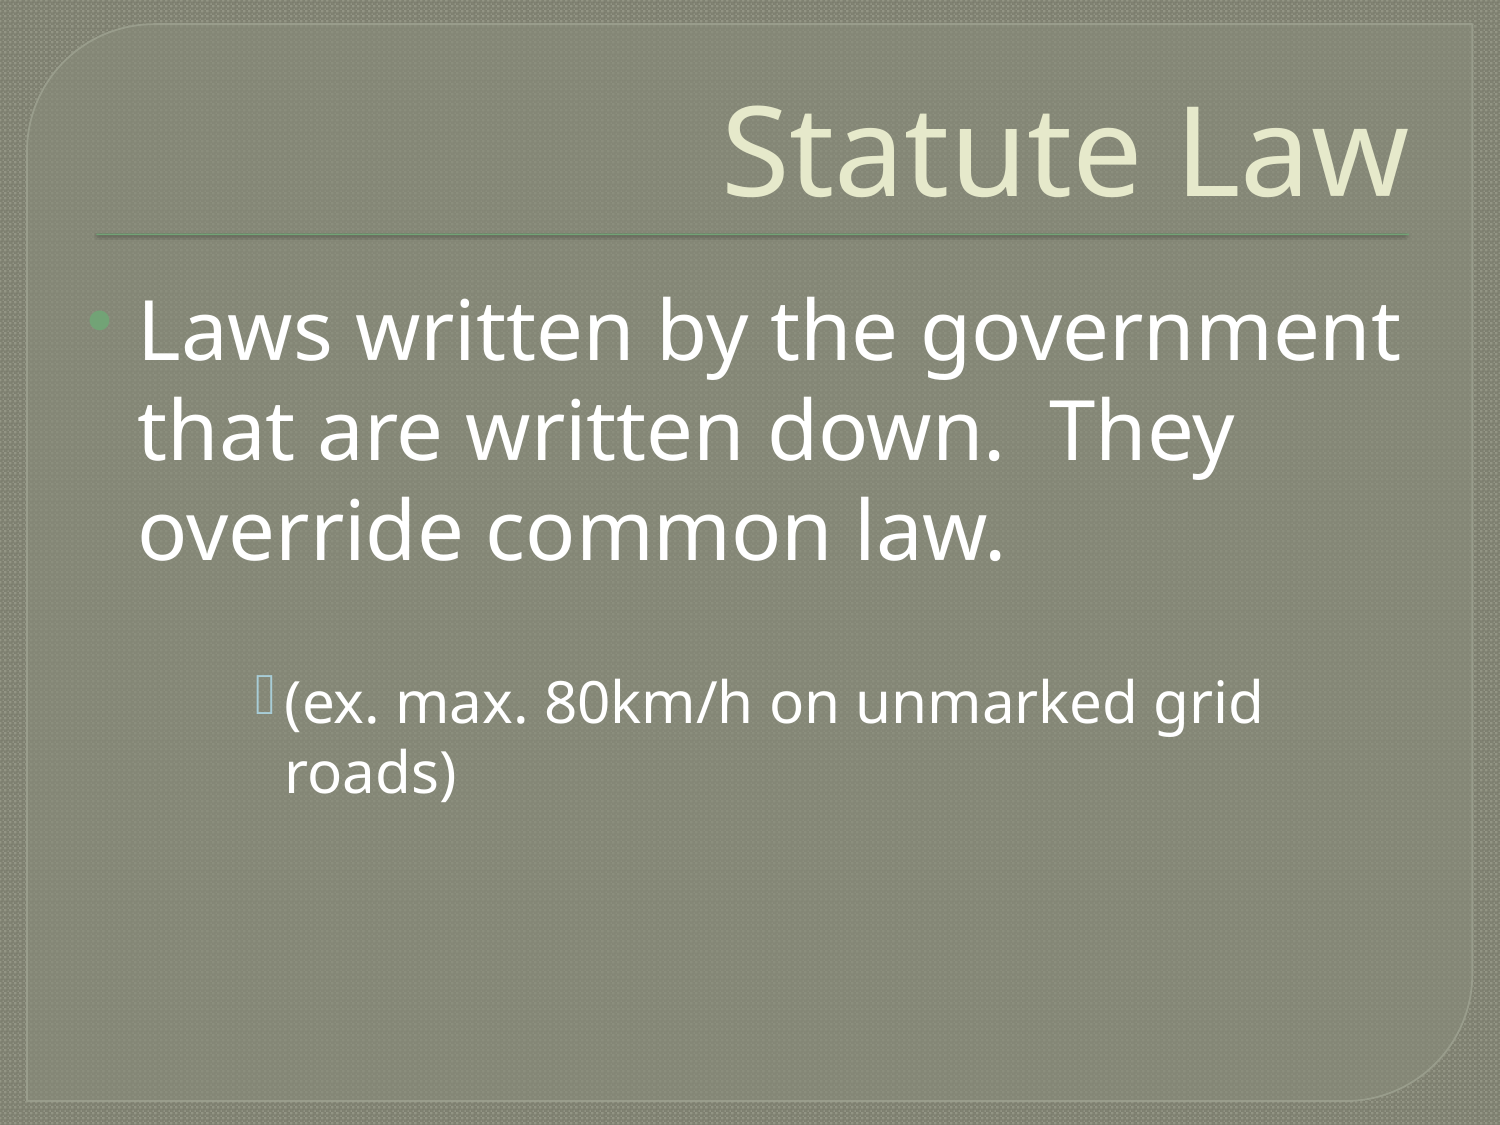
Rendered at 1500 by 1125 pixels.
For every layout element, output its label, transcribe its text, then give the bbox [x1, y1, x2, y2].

list Laws written by the government that are written down. They override common law. (ex. max. 80km/h on unmarked grid roads) [75, 270, 1425, 1013]
title Statute Law [75, 41, 1425, 230]
